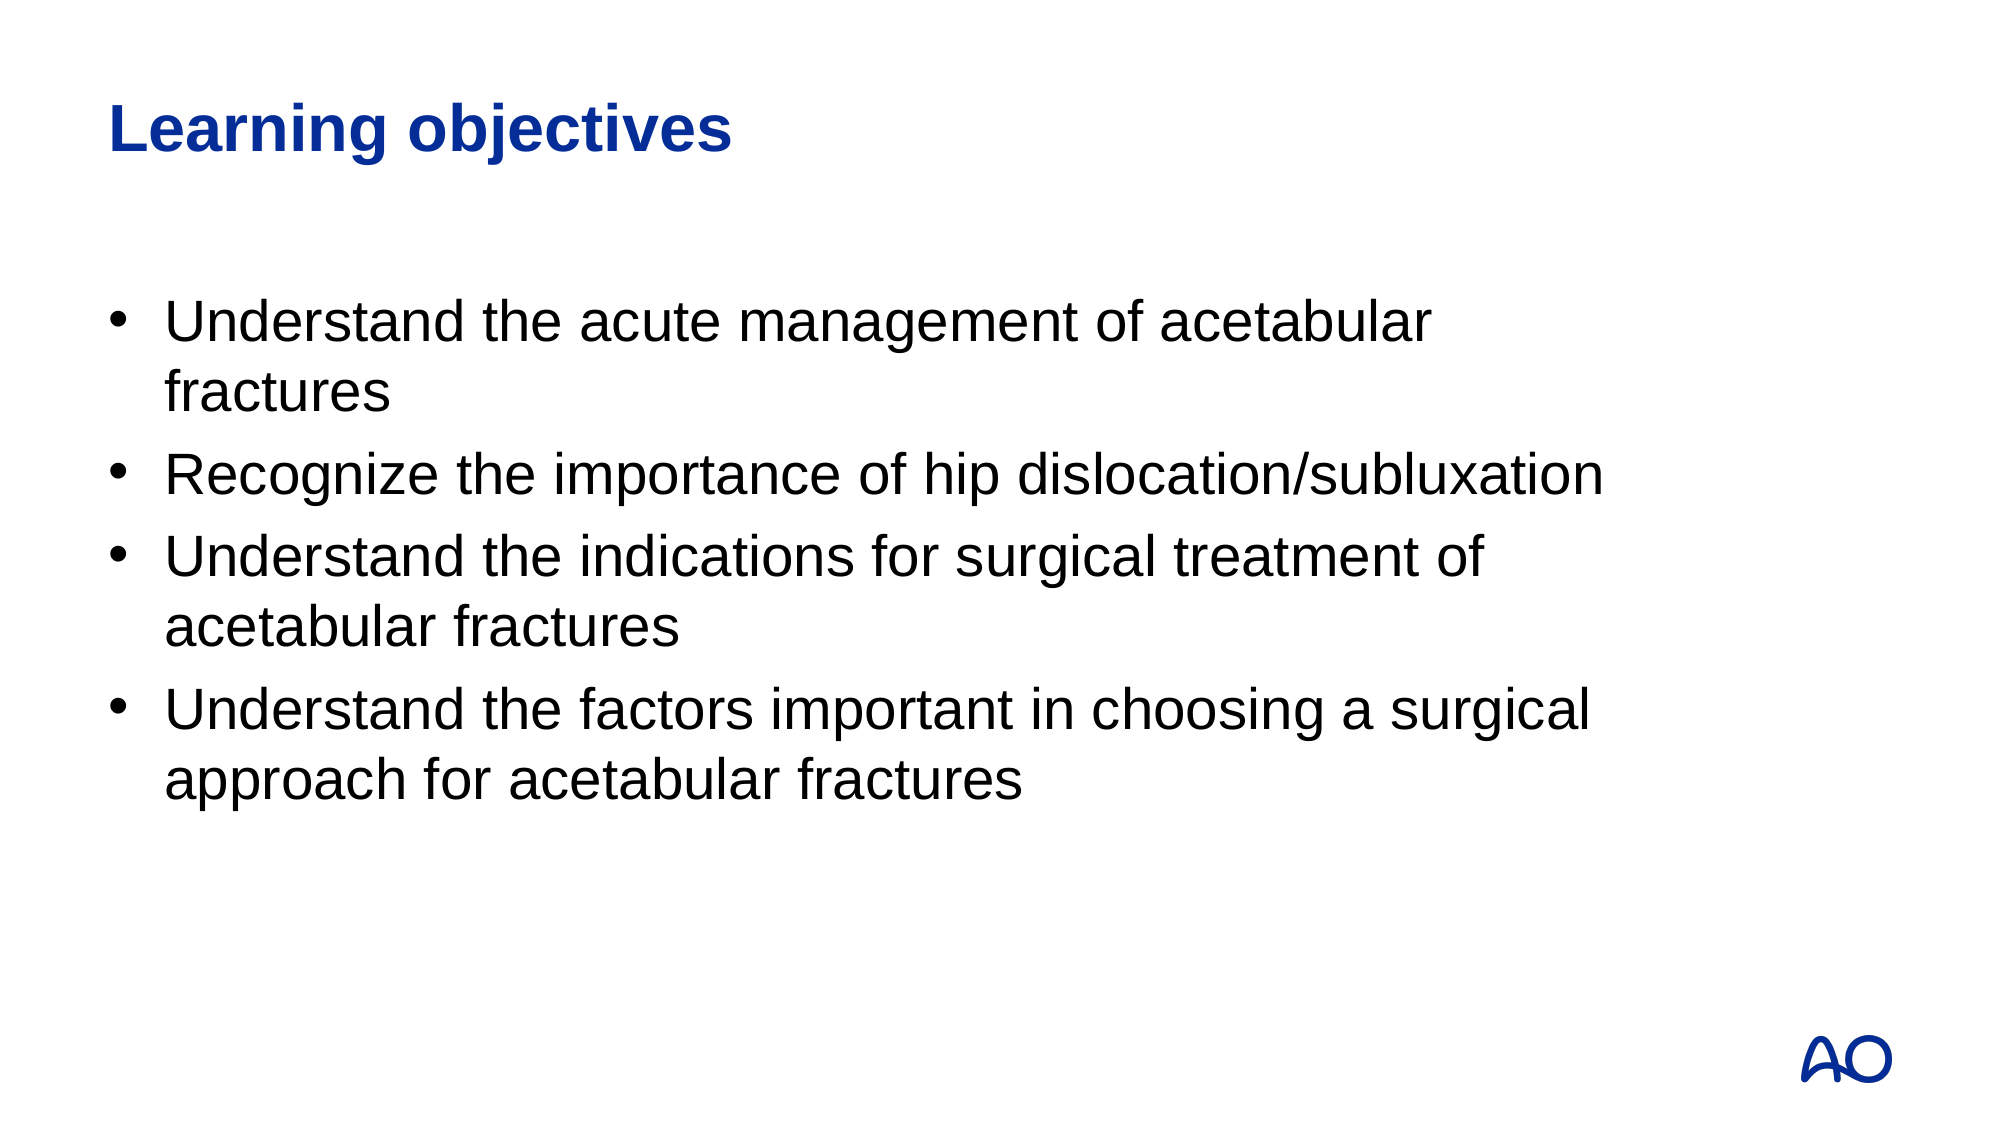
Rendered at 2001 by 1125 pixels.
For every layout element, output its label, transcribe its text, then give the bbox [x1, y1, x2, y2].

title Learning objectives [108, 84, 1892, 244]
list Understand the acute management of acetabular fractures Recognize the importance of hip dislocation/subluxation Understand the indications for surgical treatment of acetabular fractures Understand the factors important in choosing a surgical approach for acetabular fractures [108, 283, 1668, 961]
picture [1801, 1035, 1892, 1083]
